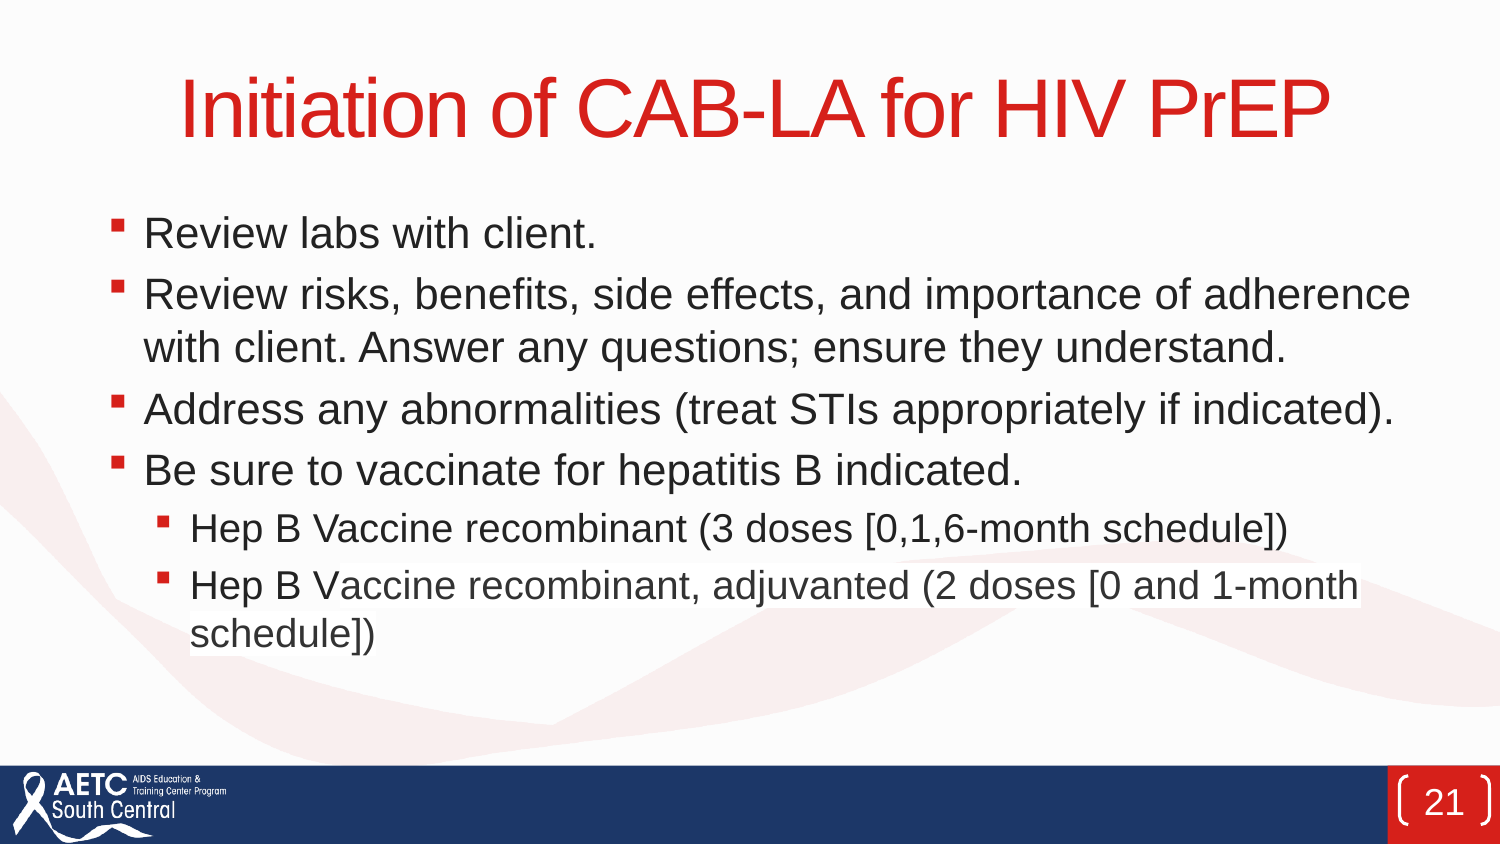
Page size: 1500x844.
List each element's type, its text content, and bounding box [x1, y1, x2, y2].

title Initiation of CAB-LA for HIV PrEP [75, 33, 1440, 175]
picture [12, 770, 227, 844]
list Review labs with client. Review risks, benefits, side effects, and importance of adherence with client. Answer any questions; ensure they understand. Address any abnormalities (treat STIs appropriately if indicated). Be sure to vaccinate for hepatitis B indicated. Hep B Vaccine recombinant (3 doses [0,1,6-month schedule]) Hep B Vaccine recombinant, adjuvanted (2 doses [0 and 1-month schedule]) [75, 196, 1440, 735]
slide_number 21 [1397, 774, 1492, 827]
